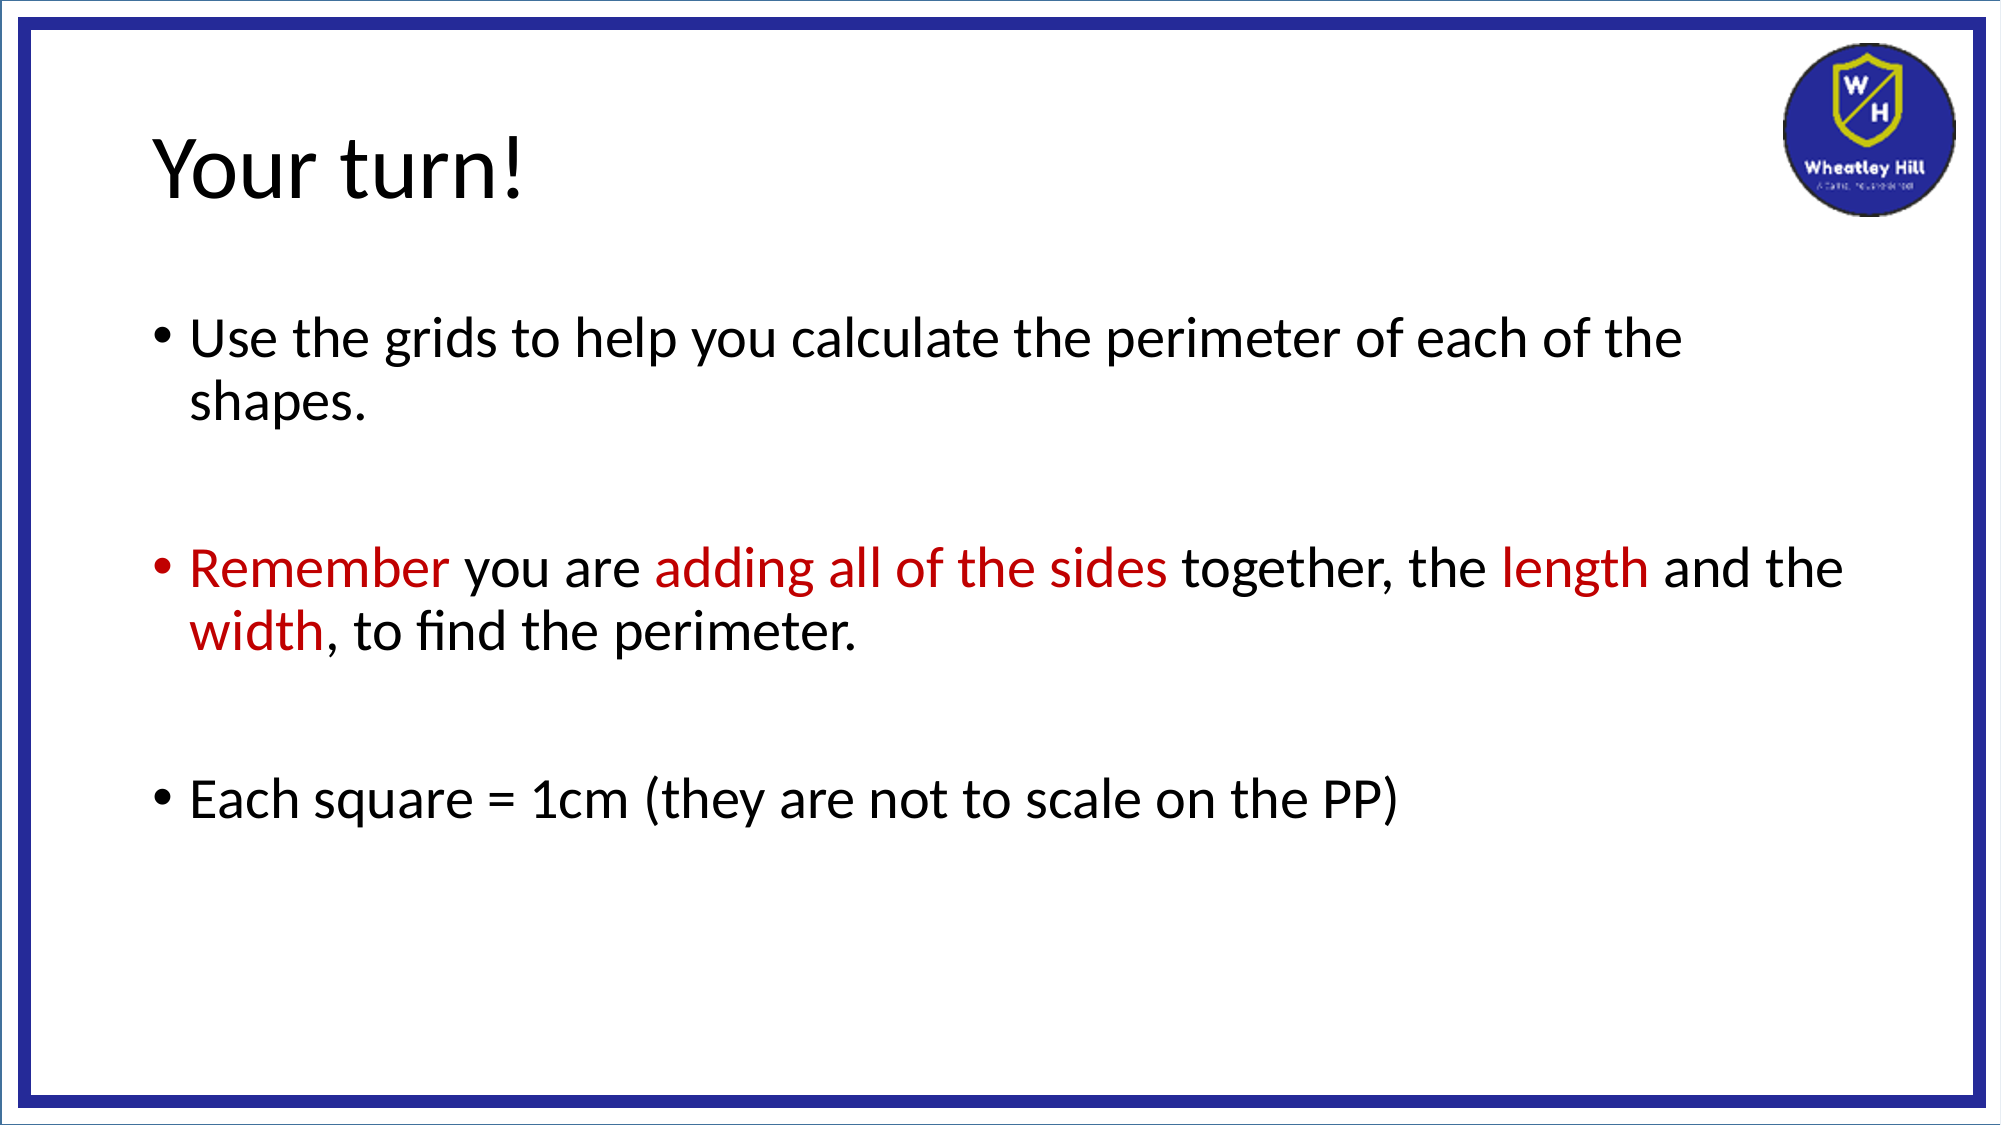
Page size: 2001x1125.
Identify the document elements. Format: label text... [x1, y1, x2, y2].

picture [0, 0, 2001, 1125]
list Use the grids to help you calculate the perimeter of each of the shapes. Remember you are adding all of the sides together, the length and the width, to find the perimeter. Each square = 1cm (they are not to scale on the PP) [137, 299, 1863, 1014]
title Your turn! [137, 59, 1863, 278]
